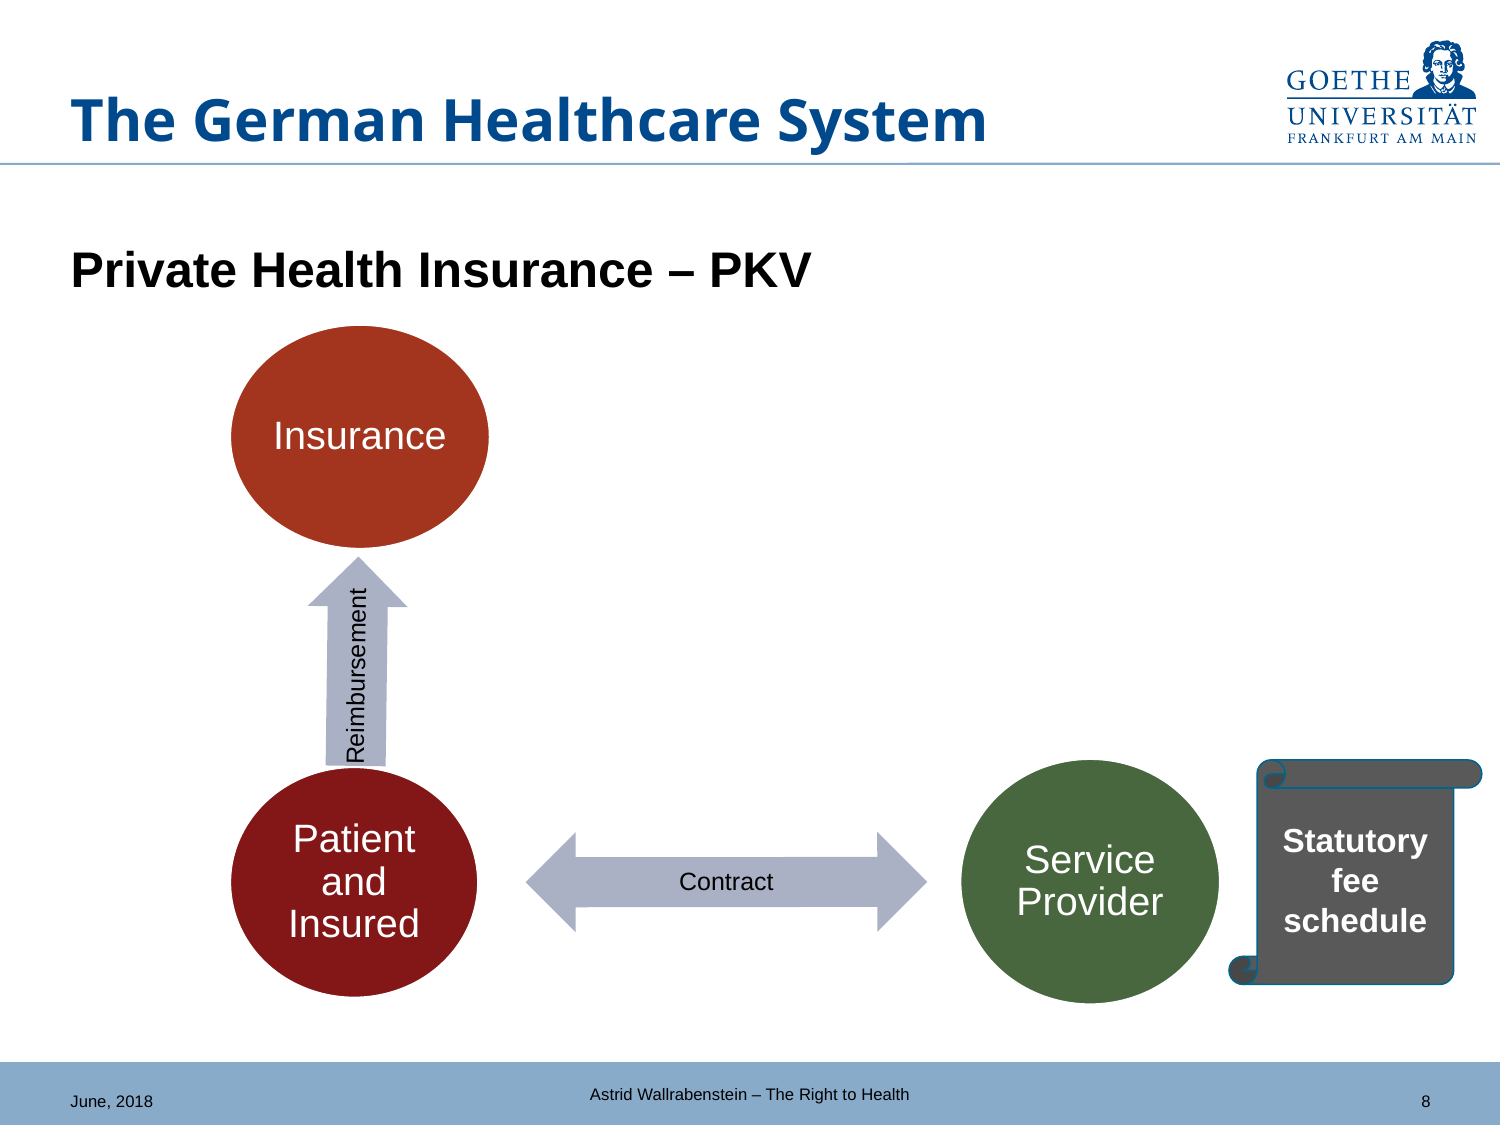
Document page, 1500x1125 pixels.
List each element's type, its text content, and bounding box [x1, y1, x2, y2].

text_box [228, 323, 1230, 1006]
text_box Statutory fee schedule [1235, 759, 1482, 985]
list Private Health Insurance – PKV [70, 237, 1413, 1006]
title The German Healthcare System [70, 24, 1276, 161]
